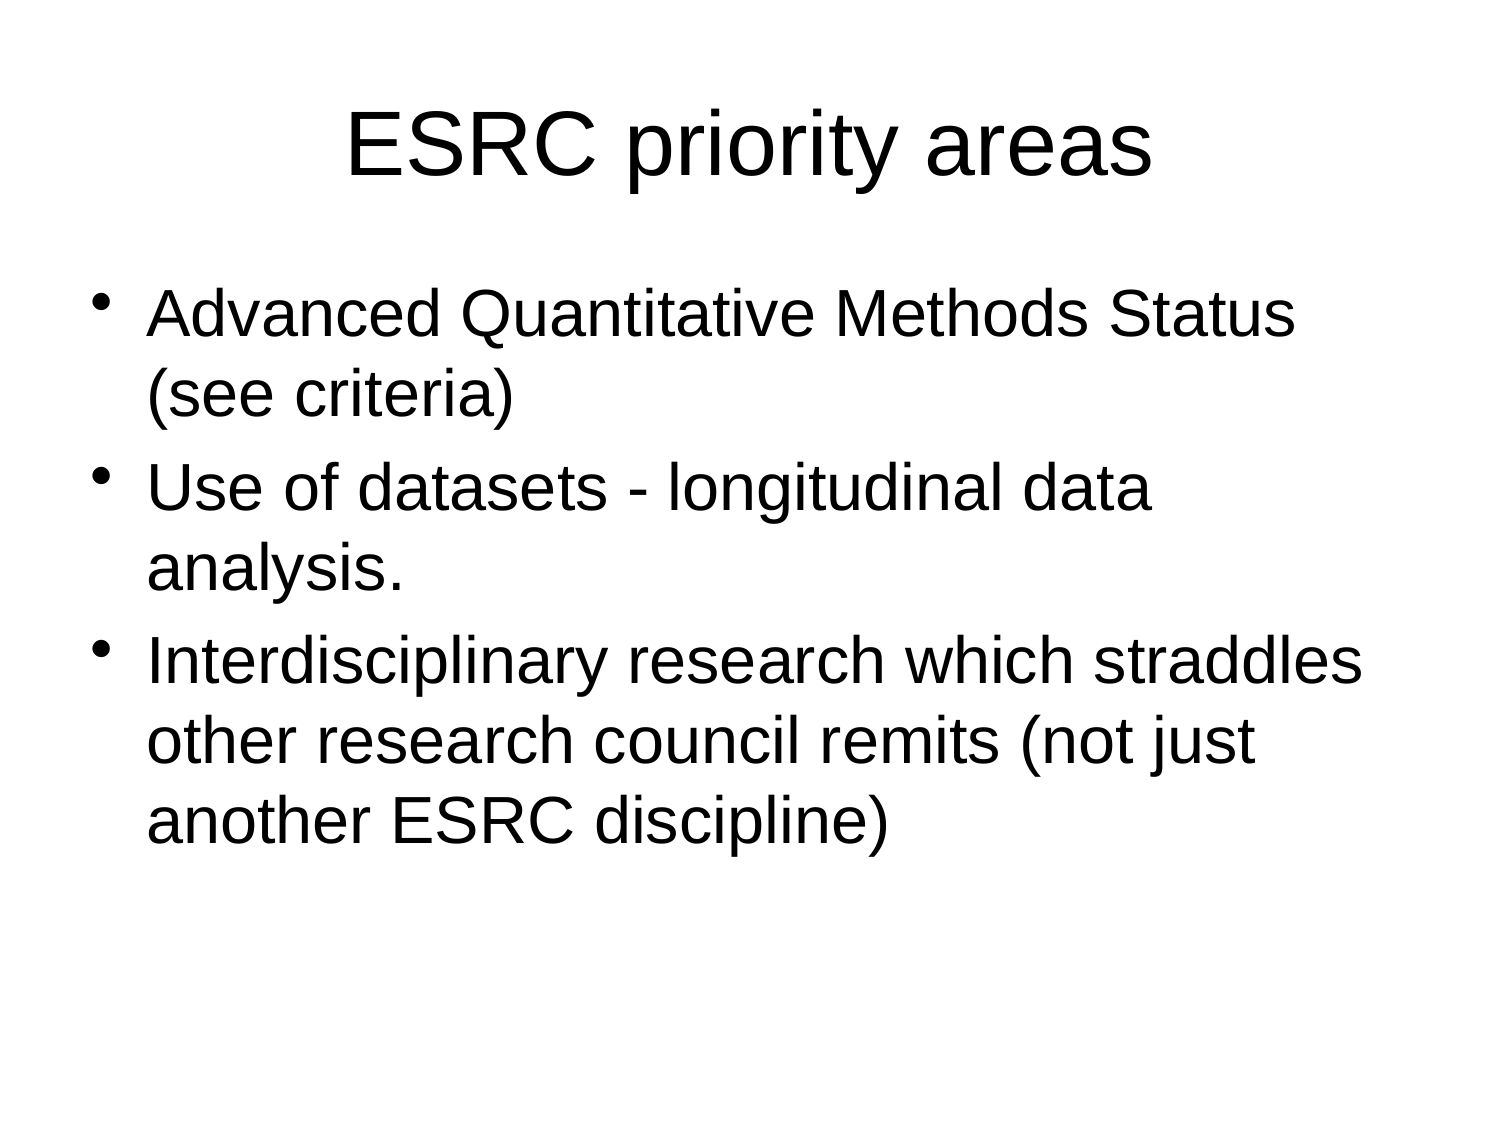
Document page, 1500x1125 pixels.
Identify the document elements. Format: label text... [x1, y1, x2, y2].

title ESRC priority areas [75, 45, 1425, 233]
list Advanced Quantitative Methods Status (see criteria) Use of datasets - longitudinal data analysis. Interdisciplinary research which straddles other research council remits (not just another ESRC discipline) [75, 262, 1425, 1005]
